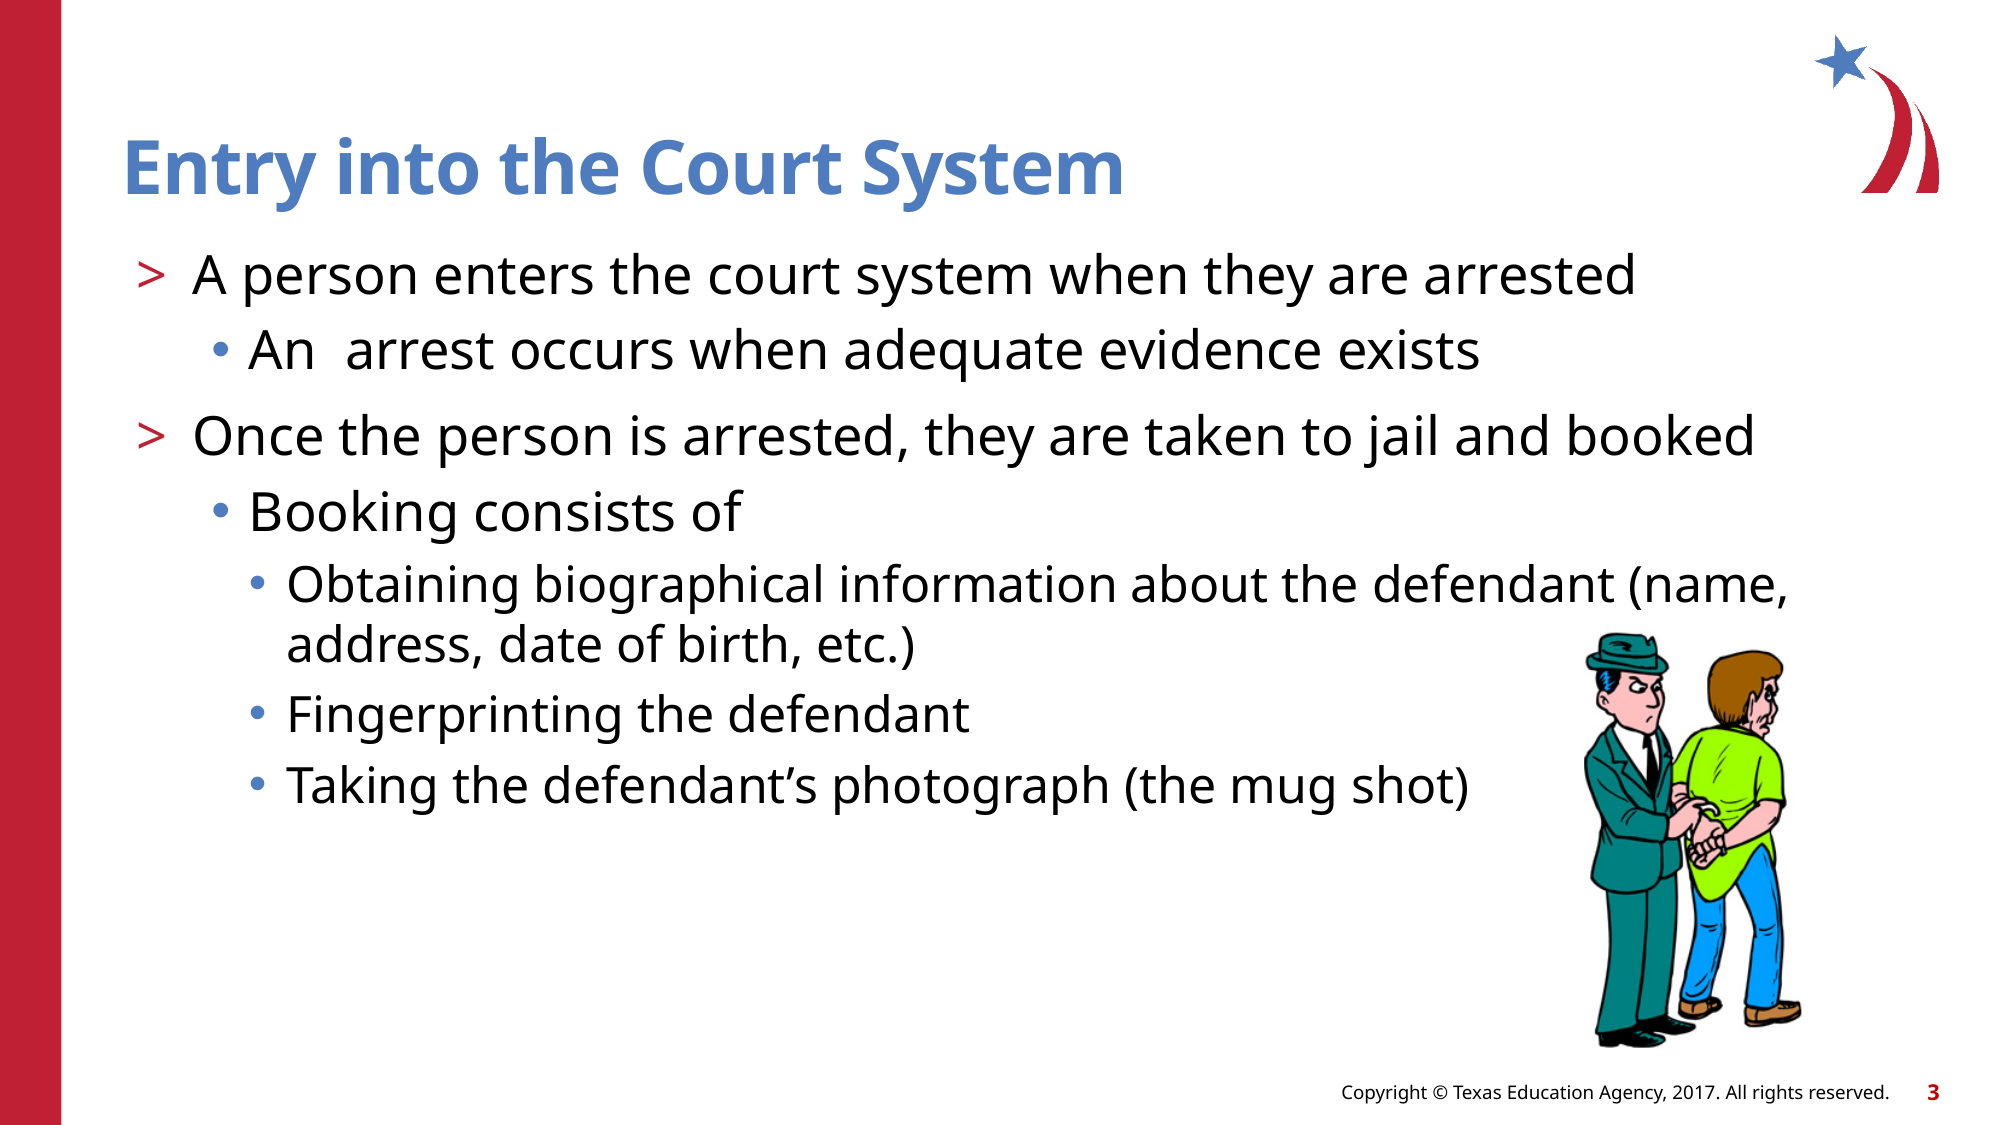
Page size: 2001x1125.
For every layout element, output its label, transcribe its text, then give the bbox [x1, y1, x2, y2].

title Entry into the Court System [121, 66, 1772, 211]
picture [1583, 628, 1805, 1049]
list A person enters the court system when they are arrested An arrest occurs when adequate evidence exists Once the person is arrested, they are taken to jail and booked Booking consists of Obtaining biographical information about the defendant (name, address, date of birth, etc.) Fingerprinting the defendant Taking the defendant’s photograph (the mug shot) [121, 233, 1936, 1010]
picture [1814, 34, 1939, 193]
